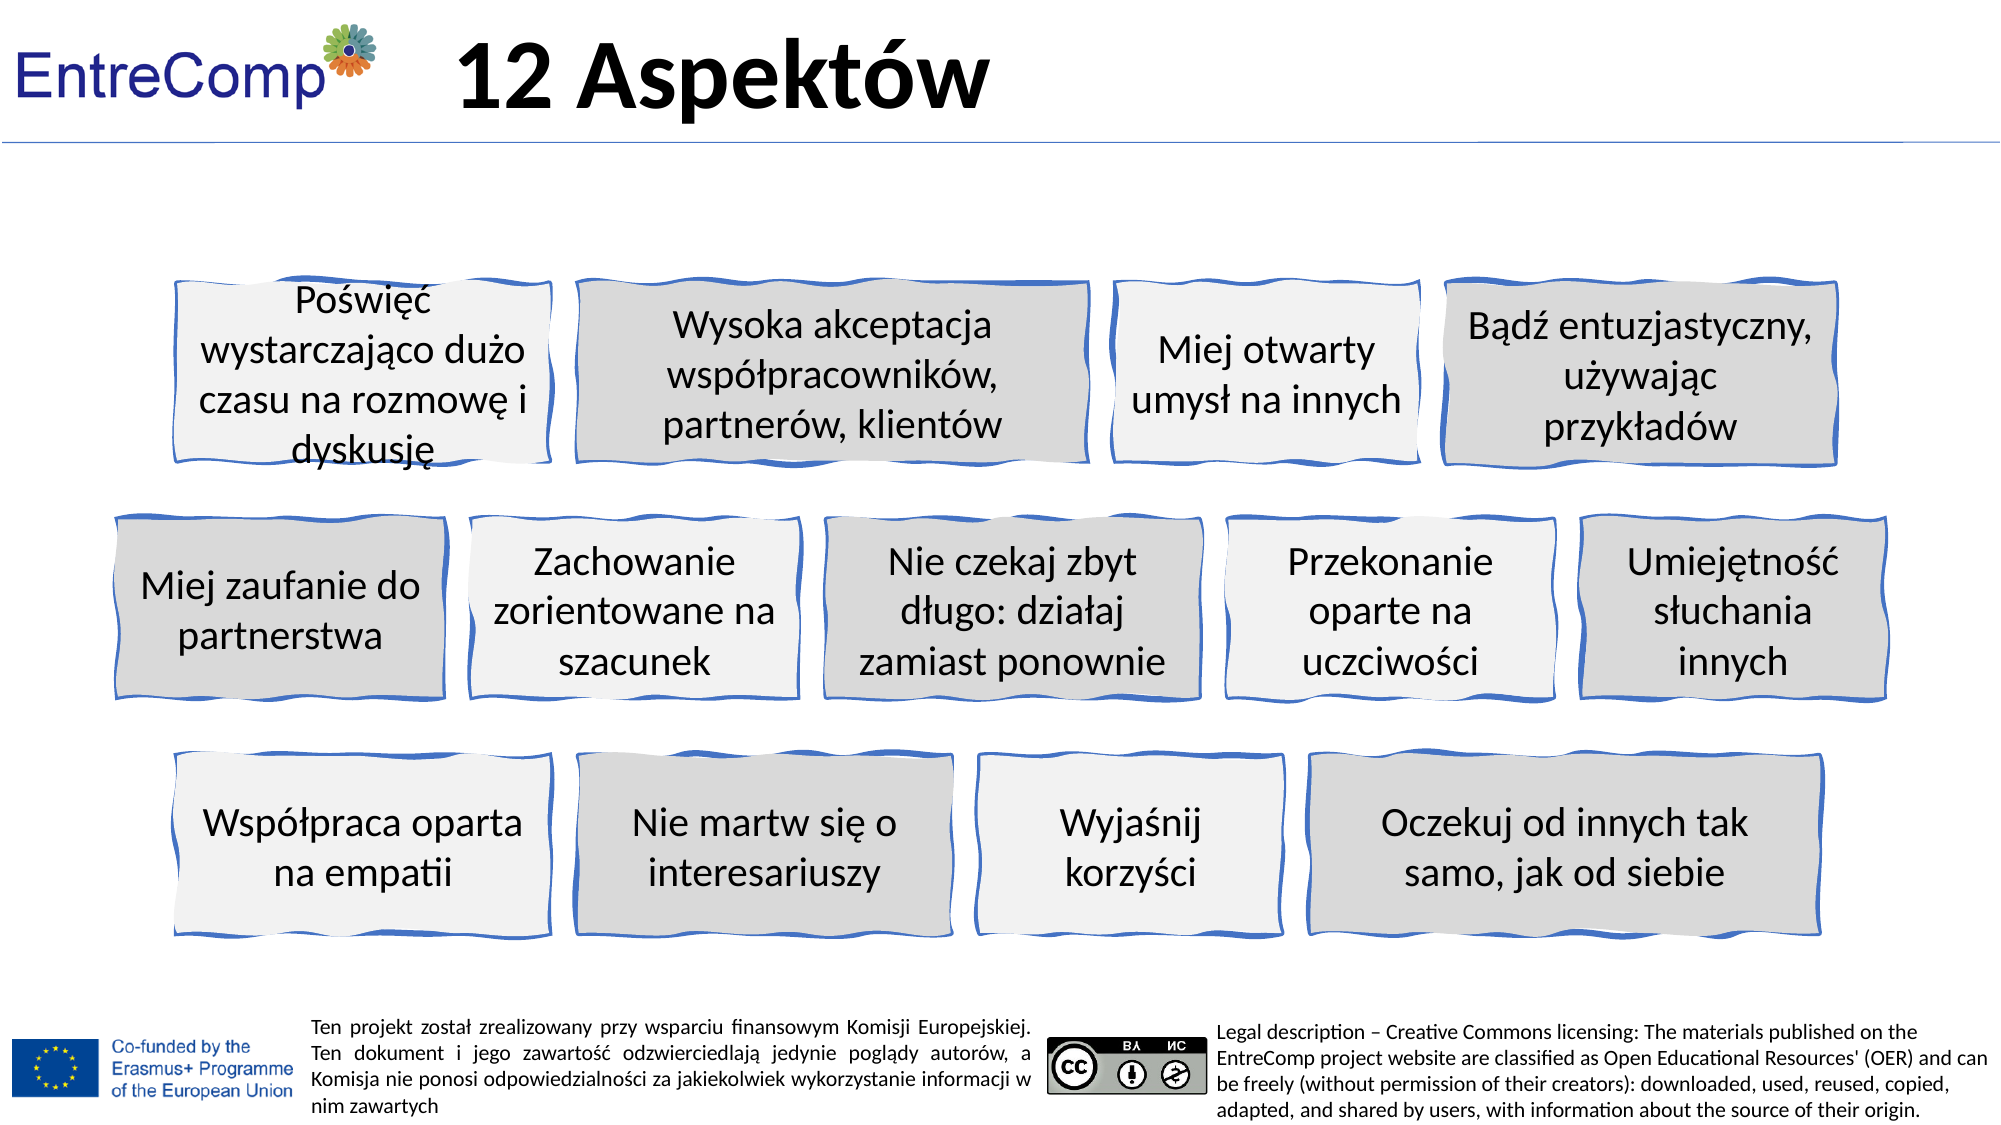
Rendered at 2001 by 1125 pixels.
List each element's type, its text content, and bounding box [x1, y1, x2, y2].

text_box 12 Aspektów [438, 1, 1966, 137]
picture [1047, 1037, 1208, 1095]
picture [11, 18, 381, 122]
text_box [118, 283, 1884, 933]
text_box Legal description – Creative Commons licensing: The materials published on the EntreComp project website are classified as Open Educational Resources' (OER) and can be freely (without permission of their creators): downloaded, used, reused, copied, adapted, and shared by users, with information about the source of their origin. [1201, 1010, 2000, 1125]
text_box Ten projekt został zrealizowany przy wsparciu finansowym Komisji Europejskiej. Ten dokument i jego zawartość odzwierciedlają jedynie poglądy autorów, a Komisja nie ponosi odpowiedzialności za jakiekolwiek wykorzystanie informacji w nim zawartych [296, 1005, 1048, 1125]
picture [11, 1035, 300, 1101]
